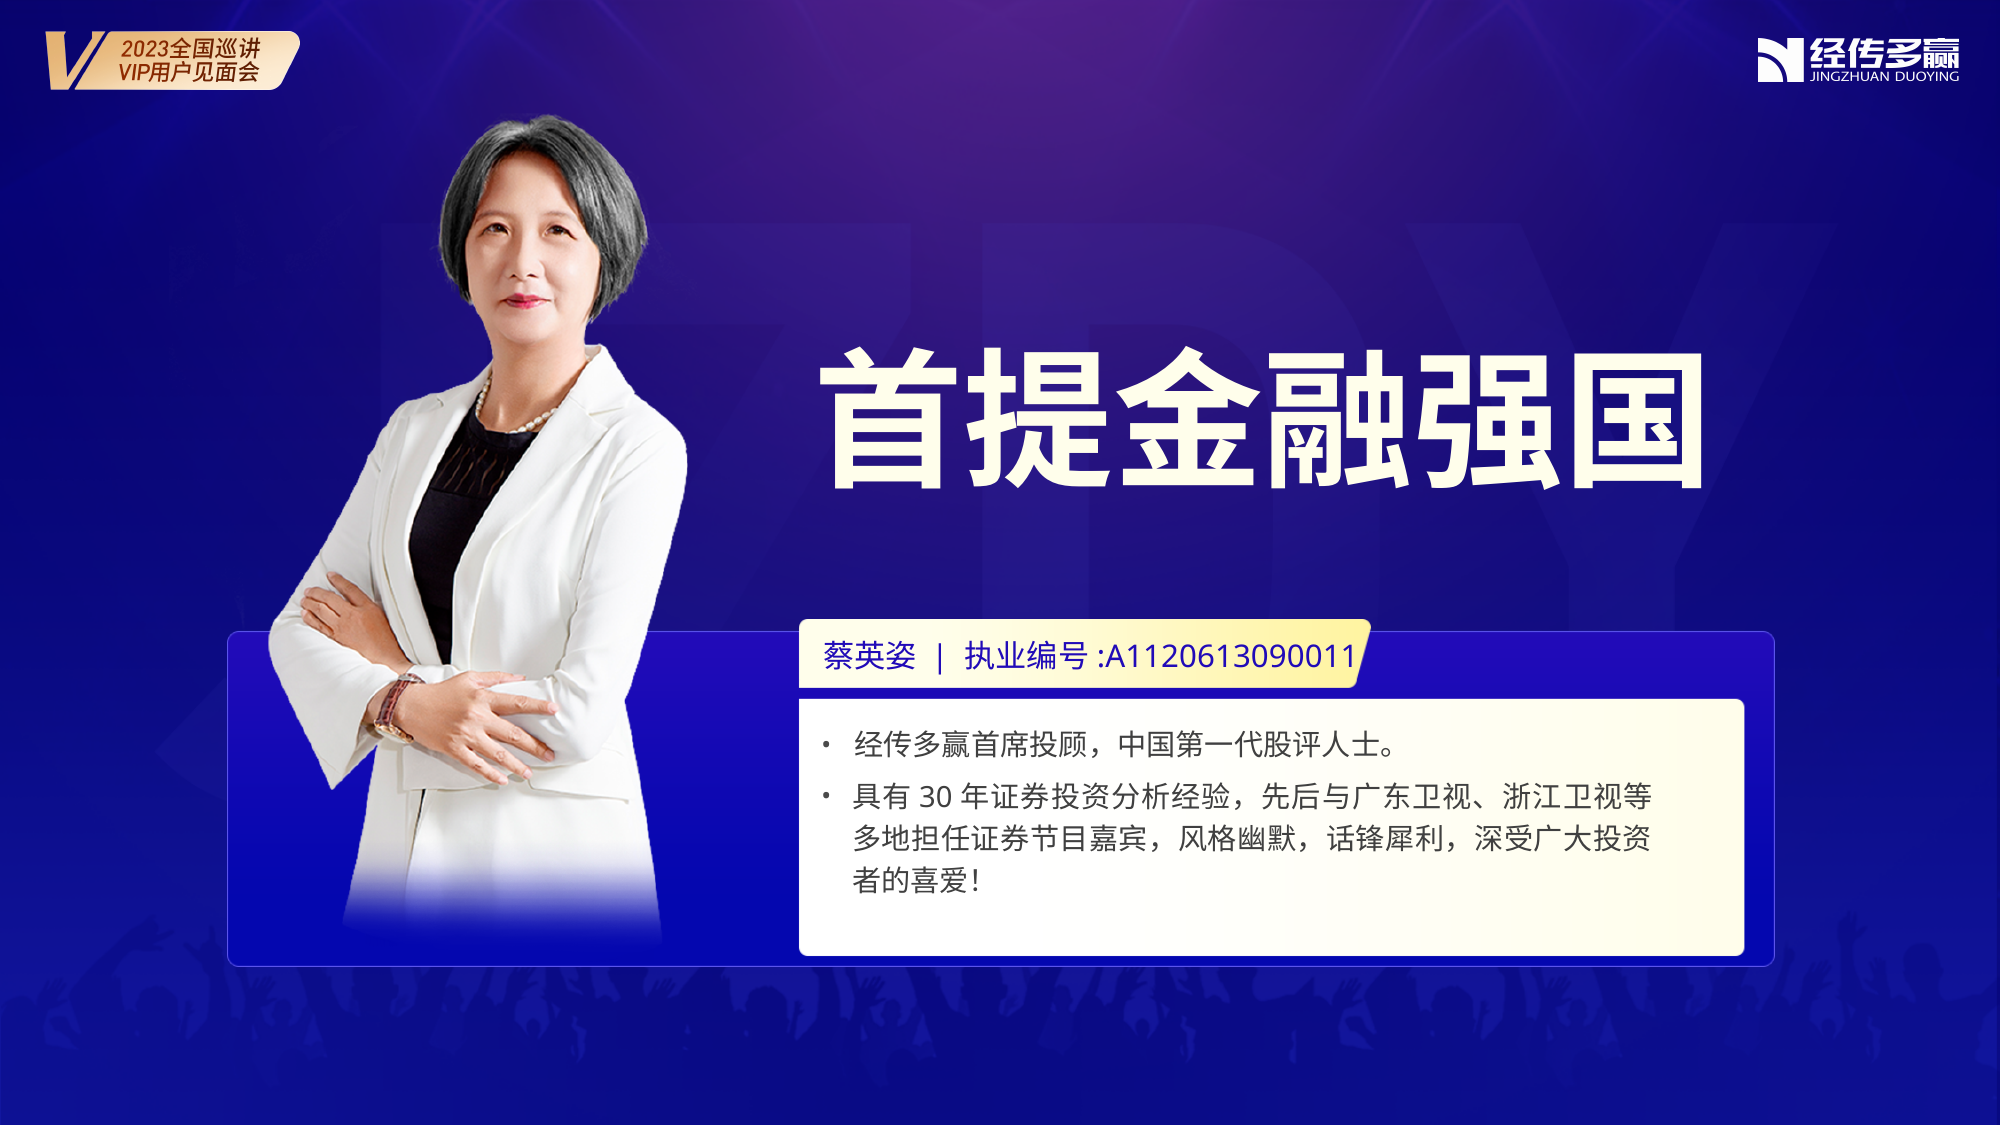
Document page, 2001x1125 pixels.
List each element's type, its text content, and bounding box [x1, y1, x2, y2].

picture [0, 0, 2000, 1125]
text_box 首提金融强国 [798, 215, 1797, 617]
